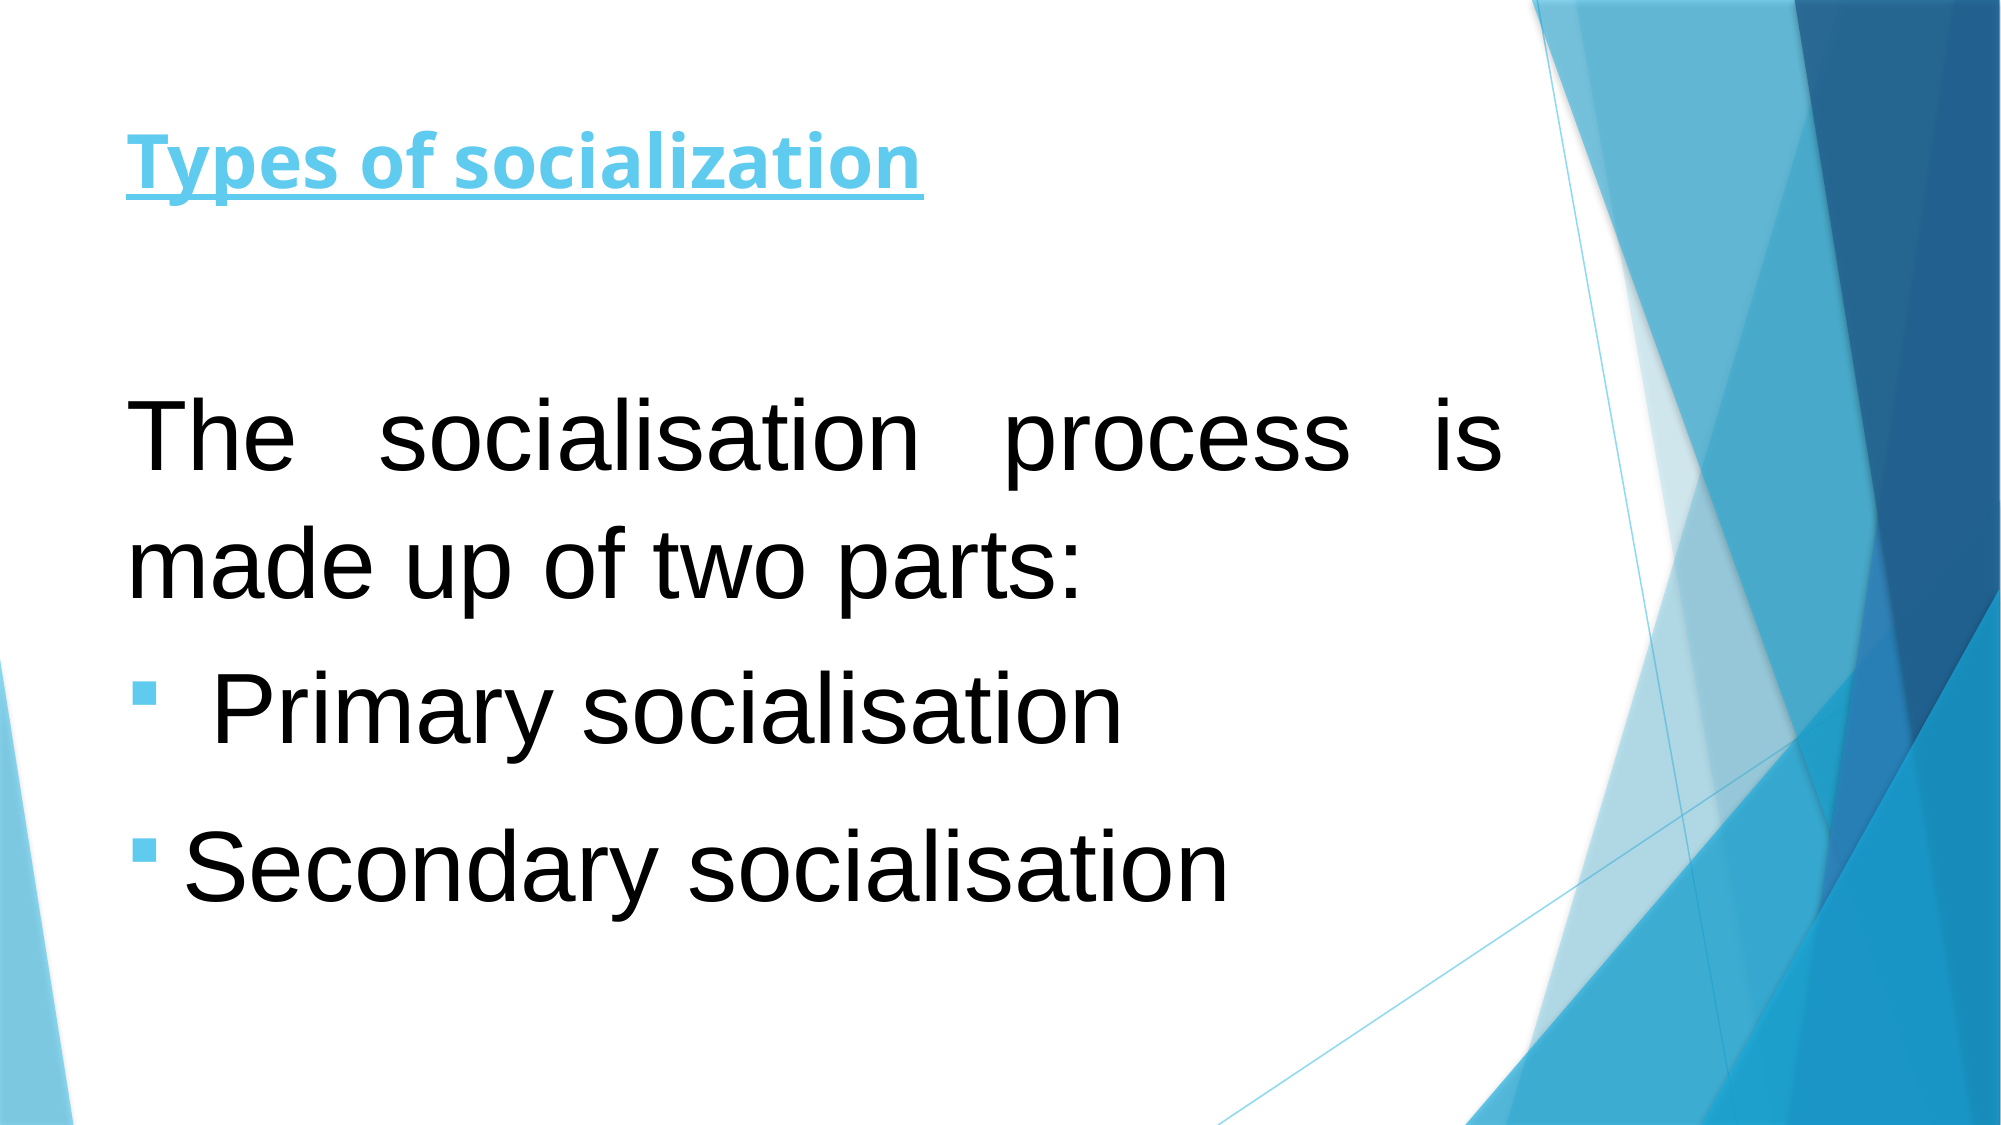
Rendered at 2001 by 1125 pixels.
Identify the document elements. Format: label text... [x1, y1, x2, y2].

list The socialisation process is made up of two parts: Primary socialisation Secondary socialisation [111, 354, 1522, 992]
title Types of socialization [111, 99, 1522, 317]
